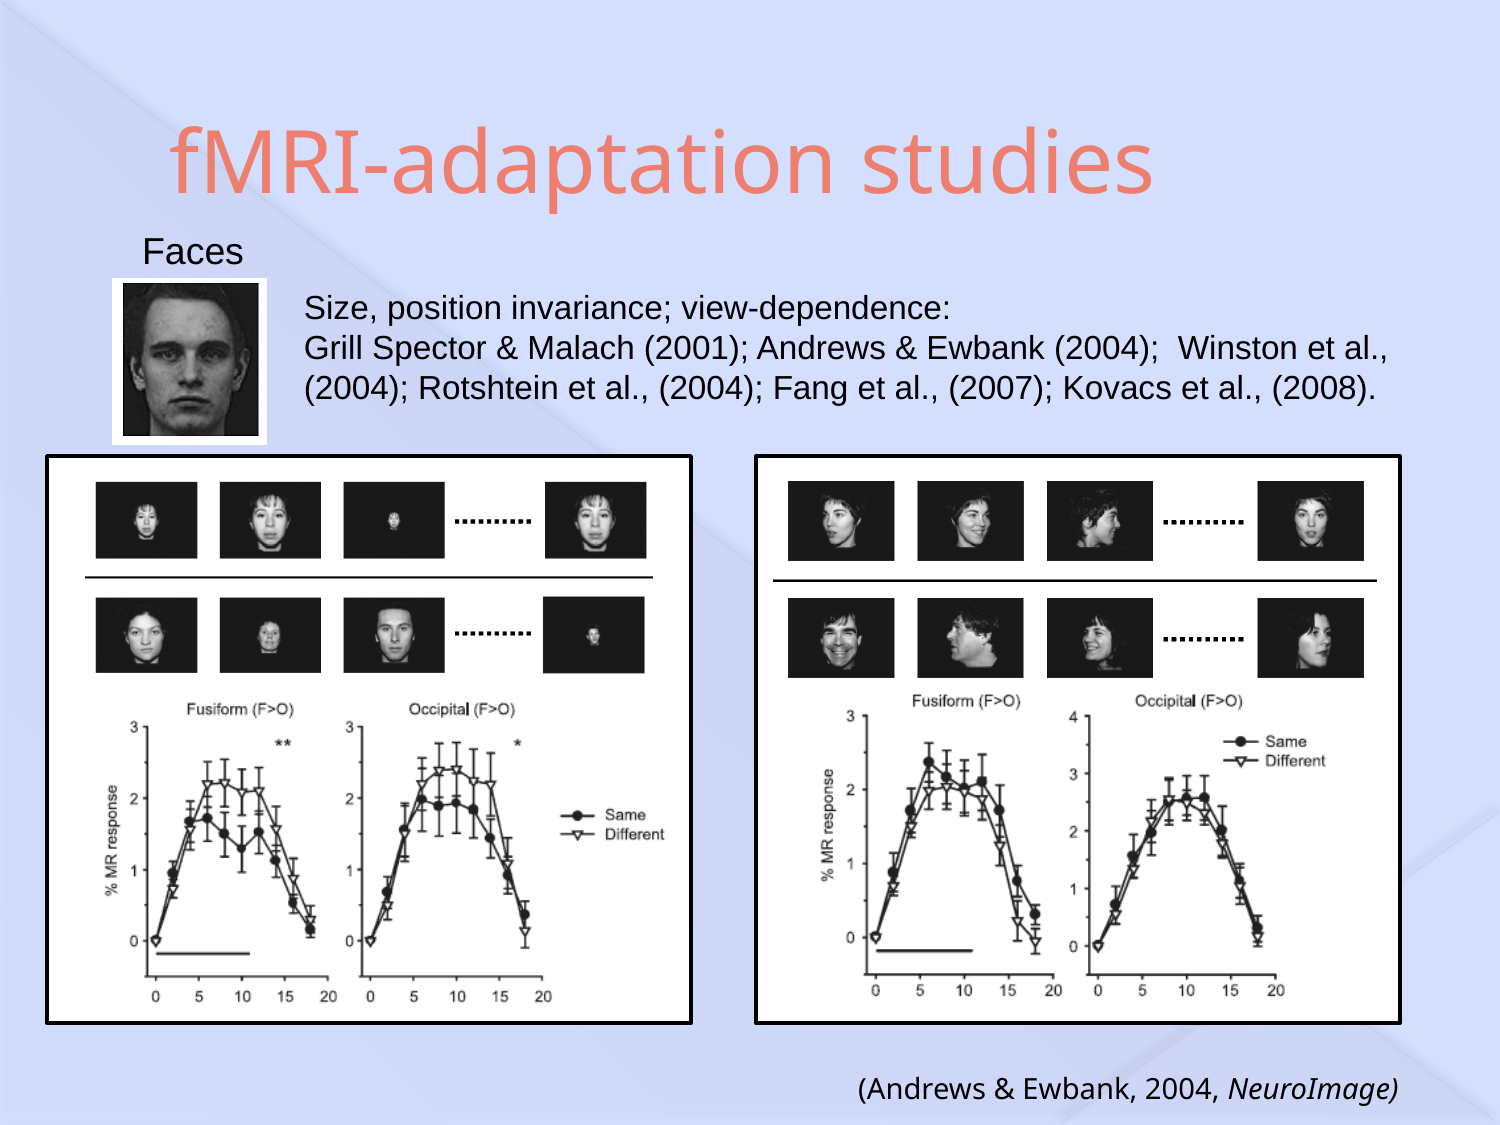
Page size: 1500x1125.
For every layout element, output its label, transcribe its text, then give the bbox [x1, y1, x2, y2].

text_box Size, position invariance; view-dependence: Grill Spector & Malach (2001); Andrews & Ewbank (2004); Winston et al., (2004); Rotshtein et al., (2004); Fang et al., (2007); Kovacs et al., (2008). [289, 278, 1447, 414]
title fMRI-adaptation studies [75, 43, 1425, 274]
text_box [45, 454, 693, 1025]
text_box (Andrews & Ewbank, 2004, NeuroImage) [832, 1063, 1495, 1125]
text_box [754, 454, 1402, 1025]
text_box Faces [120, 219, 266, 268]
picture [85, 472, 653, 679]
picture [773, 464, 1377, 1015]
picture [76, 680, 680, 1019]
picture [111, 278, 267, 445]
